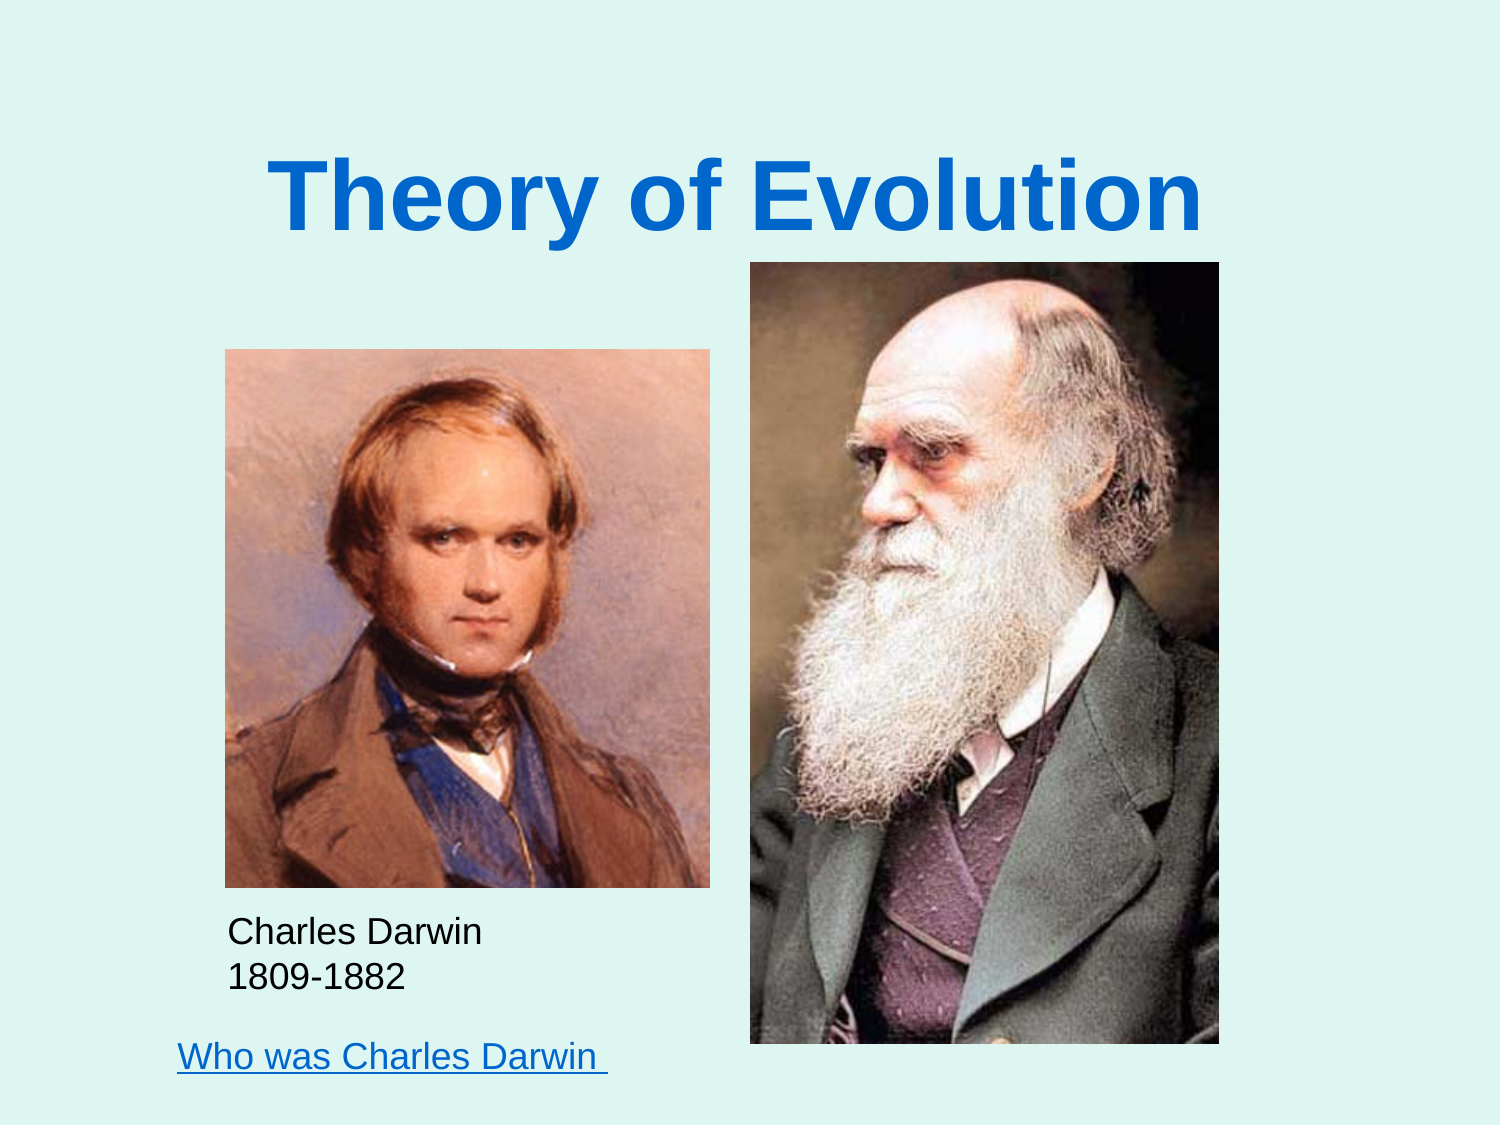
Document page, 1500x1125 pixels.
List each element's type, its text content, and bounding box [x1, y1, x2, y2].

title Theory of Evolution [112, 0, 1388, 242]
picture [224, 349, 711, 888]
text_box Charles Darwin 1809-1882 [212, 899, 713, 1005]
text_box Who was Charles Darwin [162, 1024, 713, 1085]
picture [749, 262, 1219, 1044]
